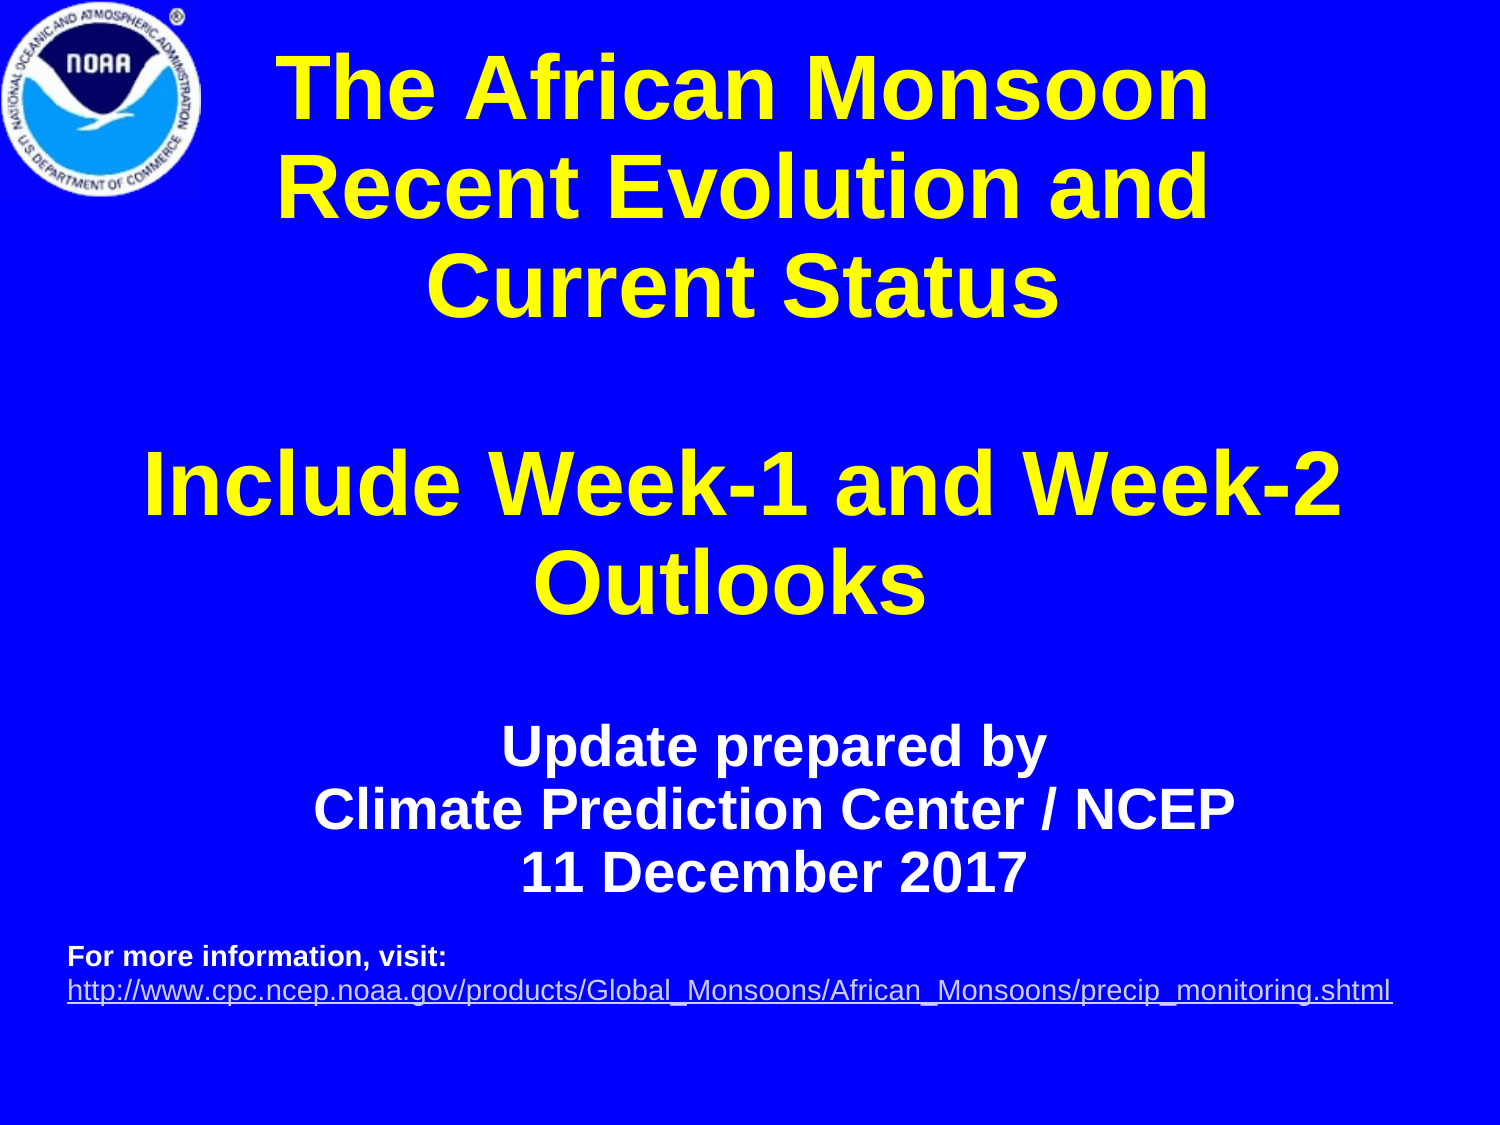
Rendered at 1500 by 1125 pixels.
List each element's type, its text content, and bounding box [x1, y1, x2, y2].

text_box For more information, visit: http://www.cpc.ncep.noaa.gov/products/Global_Monsoons/African_Monsoons/precip_monitoring.shtml [52, 929, 1416, 1015]
title The African Monsoon Recent Evolution and Current Status Include Week-1 and Week-2 Outlooks [112, 37, 1375, 638]
text_box Update prepared by Climate Prediction Center / NCEP 11 December 2017 [275, 708, 1275, 913]
picture [0, 0, 200, 200]
